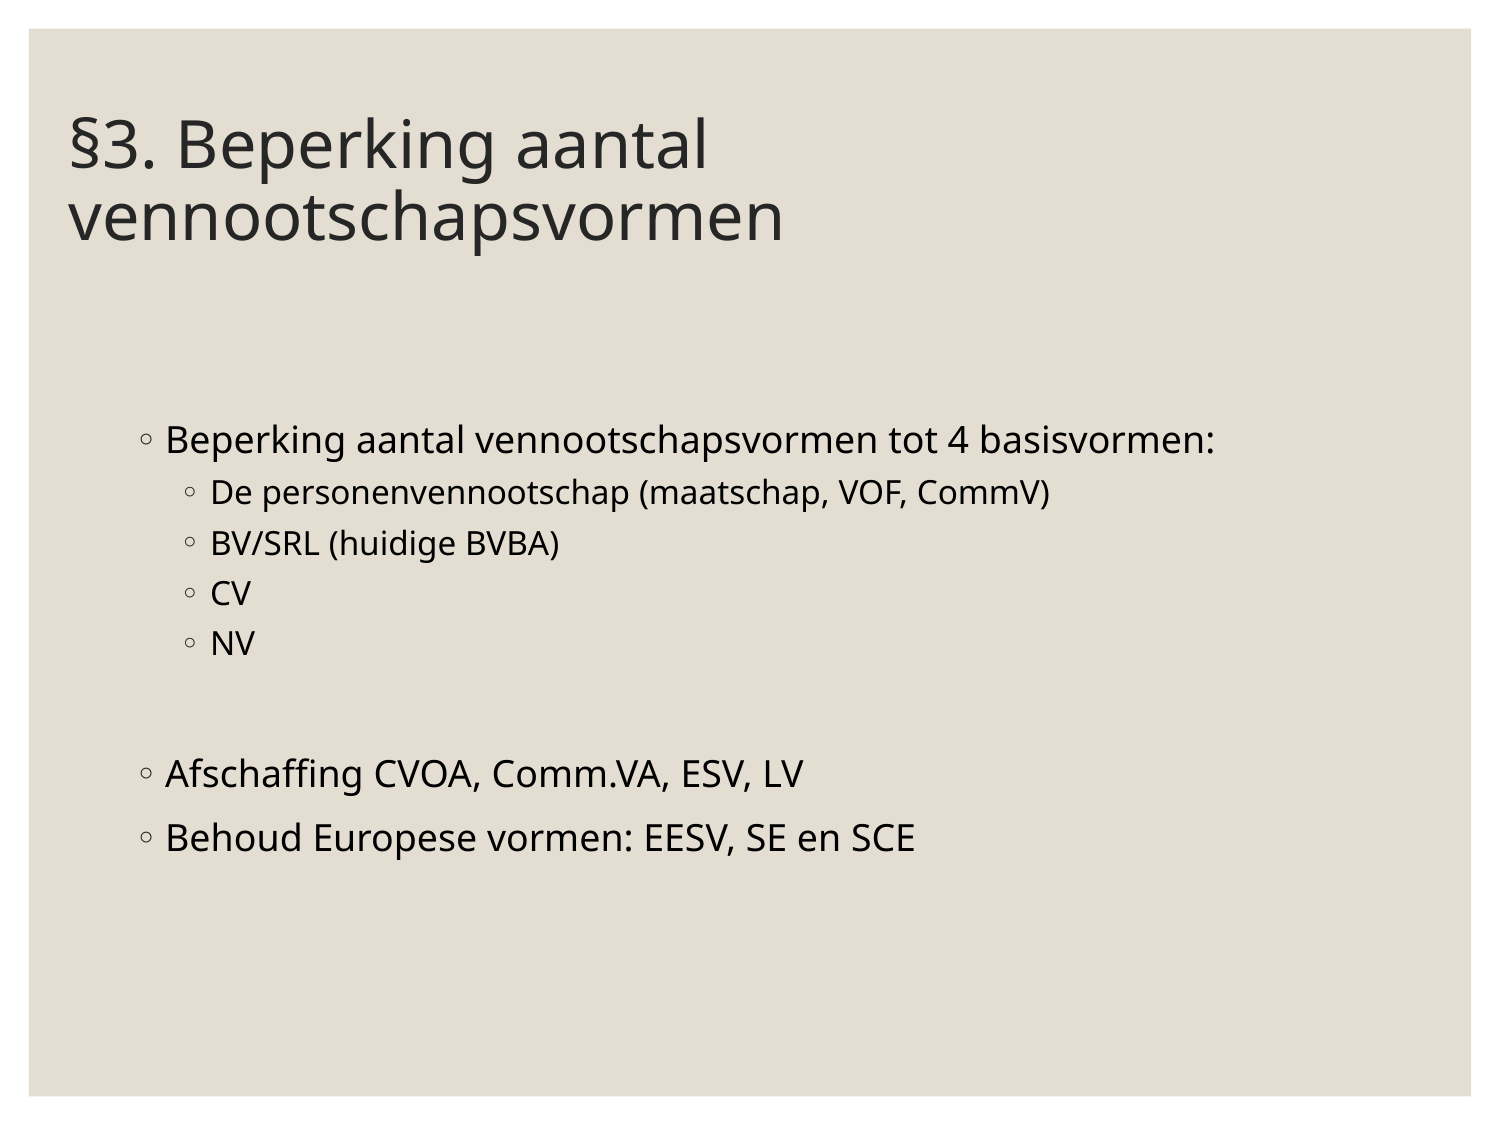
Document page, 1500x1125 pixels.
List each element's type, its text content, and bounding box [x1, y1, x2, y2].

title §3. Beperking aantal vennootschapsvormen [53, 87, 1436, 279]
list Beperking aantal vennootschapsvormen tot 4 basisvormen: De personenvennootschap (maatschap, VOF, CommV) BV/SRL (huidige BVBA) CV NV Afschaffing CVOA, Comm.VA, ESV, LV Behoud Europese vormen: EESV, SE en SCE [120, 345, 1380, 990]
